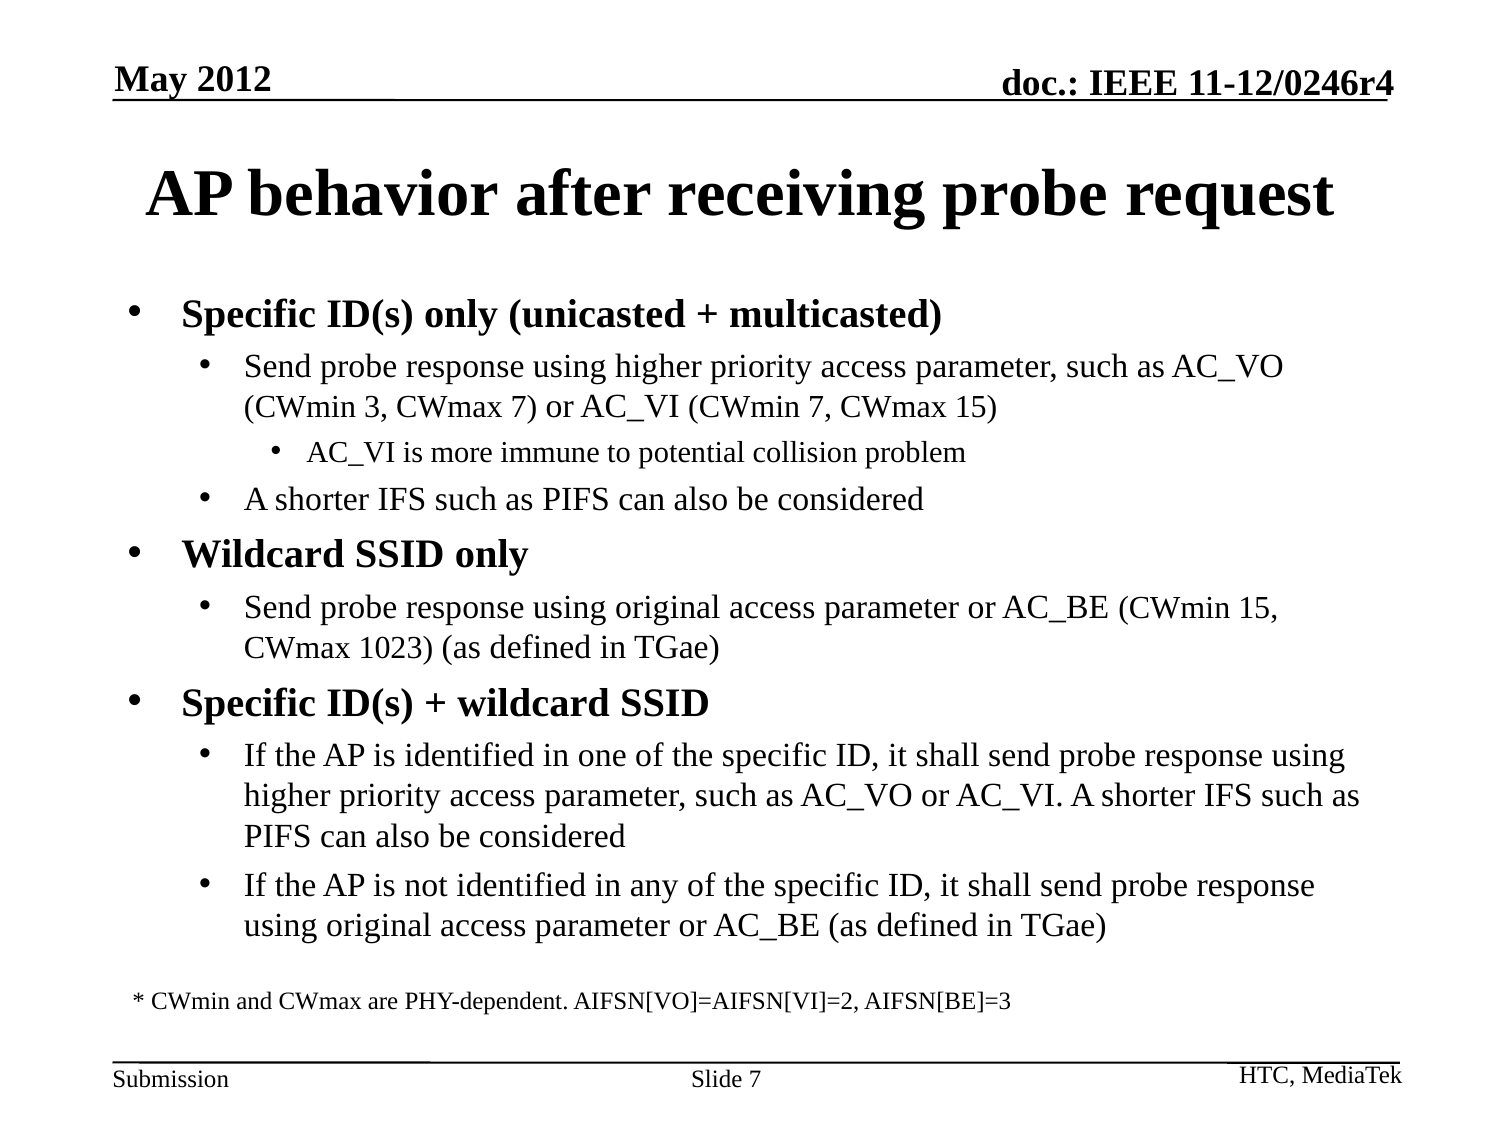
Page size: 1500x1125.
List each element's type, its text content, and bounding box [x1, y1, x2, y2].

list Specific ID(s) only (unicasted + multicasted) Send probe response using higher priority access parameter, such as AC_VO (CWmin 3, CWmax 7) or AC_VI (CWmin 7, CWmax 15) AC_VI is more immune to potential collision problem A shorter IFS such as PIFS can also be considered Wildcard SSID only Send probe response using original access parameter or AC_BE (CWmin 15, CWmax 1023) (as defined in TGae) Specific ID(s) + wildcard SSID If the AP is identified in one of the specific ID, it shall send probe response using higher priority access parameter, such as AC_VO or AC_VI. A shorter IFS such as PIFS can also be considered If the AP is not identified in any of the specific ID, it shall send probe response using original access parameter or AC_BE (as defined in TGae) [112, 278, 1388, 954]
footer HTC, MediaTek [1139, 1058, 1403, 1107]
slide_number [114, 54, 423, 100]
title AP behavior after receiving probe request [111, 101, 1388, 277]
text_box * CWmin and CWmax are PHY-dependent. AIFSN[VO]=AIFSN[VI]=2, AIFSN[BE]=3 [117, 976, 1252, 1022]
slide_number Slide 7 [652, 1061, 800, 1095]
